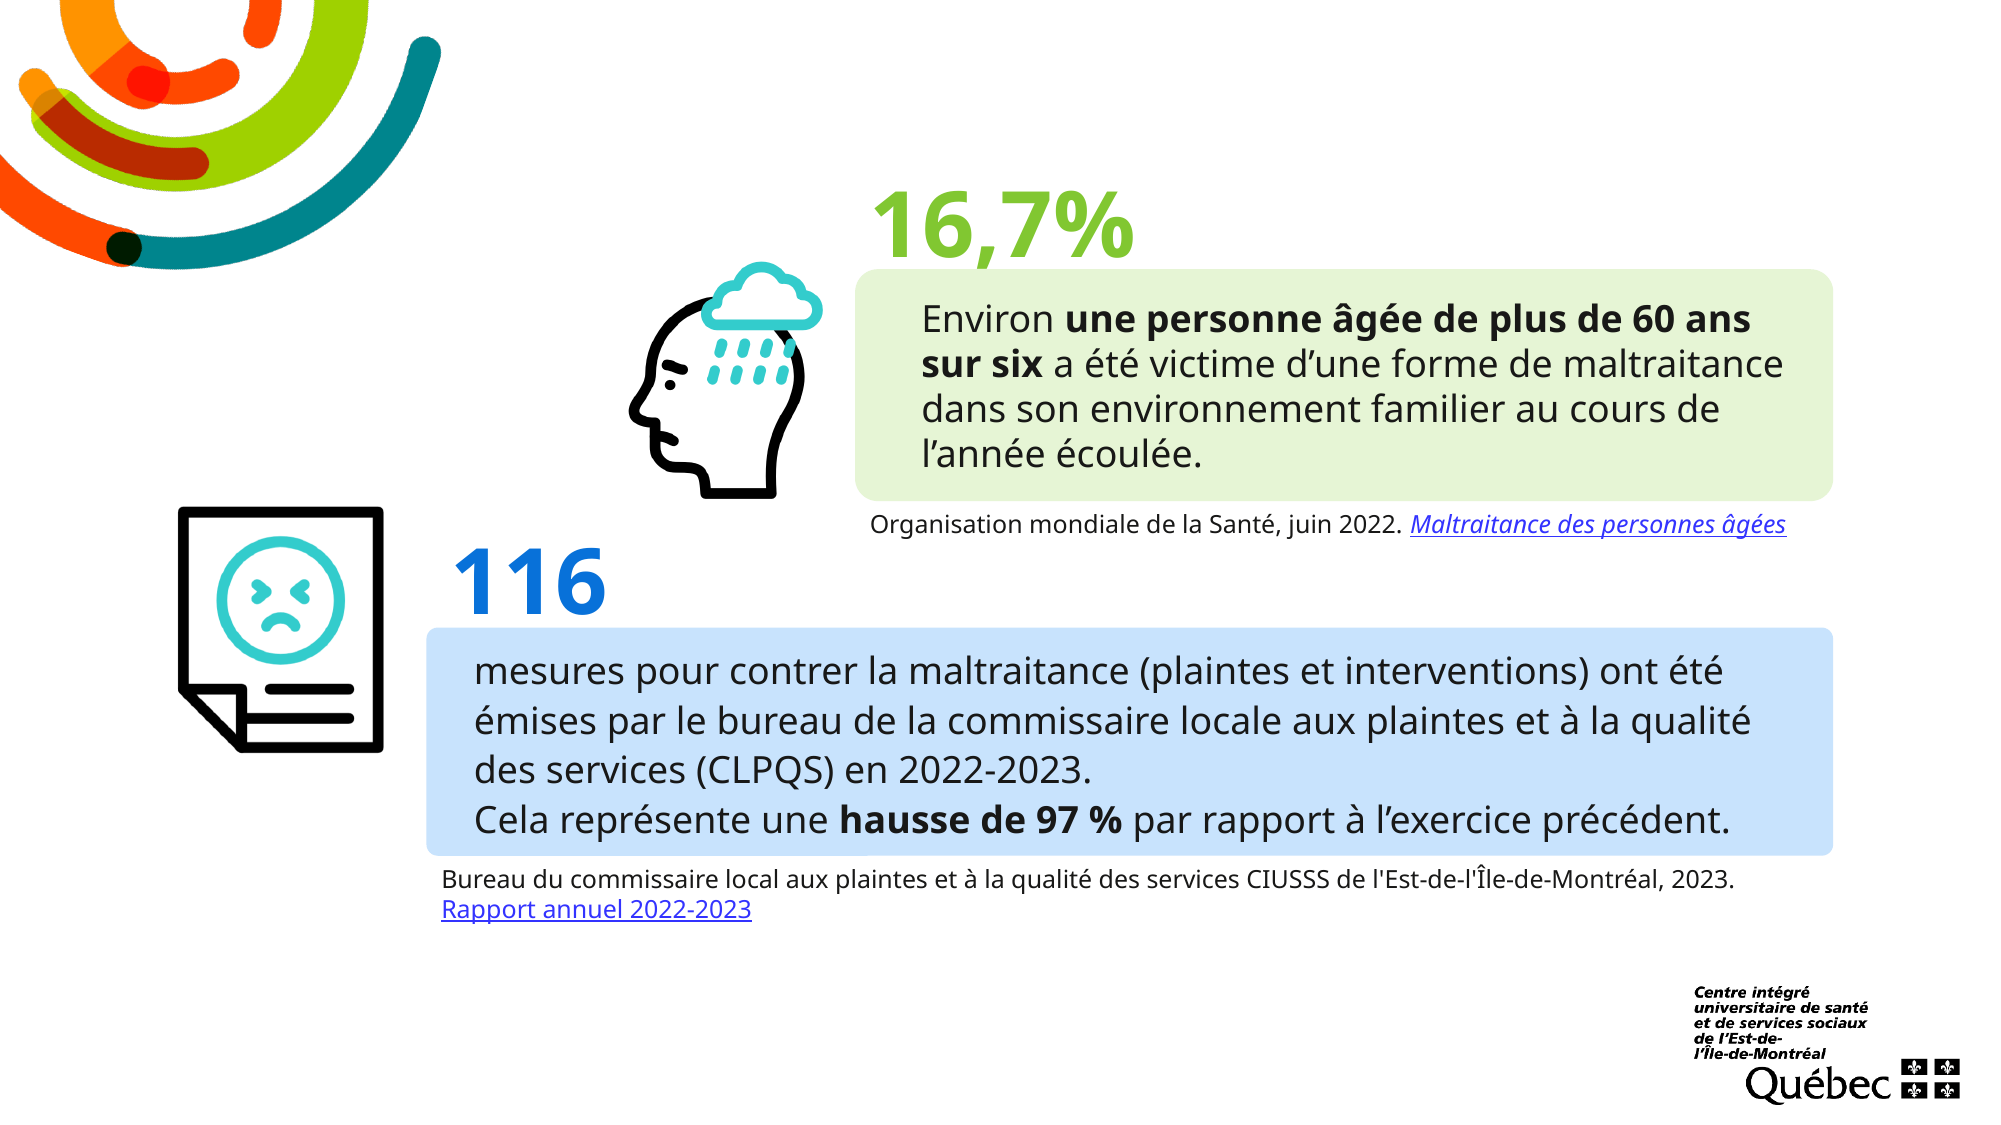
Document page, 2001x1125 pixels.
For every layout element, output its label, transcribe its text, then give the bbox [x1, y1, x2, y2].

text_box Bureau du commissaire local aux plaintes et à la qualité des services CIUSSS de l'Est-de-l'Île-de-Montréal, 2023. Rapport annuel 2022-2023 [426, 855, 1853, 935]
picture [561, 215, 890, 544]
text_box 116 [461, 493, 739, 640]
picture [1694, 986, 1960, 1105]
text_box Organisation mondiale de la Santé, juin 2022. Maltraitance des personnes âgées [855, 501, 1834, 550]
picture [0, 0, 459, 347]
text_box mesures pour contrer la maltraitance (plaintes et interventions) ont été émises par le bureau de la commissaire locale aux plaintes et à la qualité des services (CLPQS) en 2022-2023. Cela représente une hausse de 97 % par rapport à l’exercice précédent. [426, 627, 1834, 855]
text_box Environ une personne âgée de plus de 60 ans sur six a été victime d’une forme de maltraitance dans son environnement familier au cours de l’année écoulée. [890, 269, 1834, 501]
picture [118, 458, 461, 801]
text_box 16,7% [855, 136, 1205, 284]
